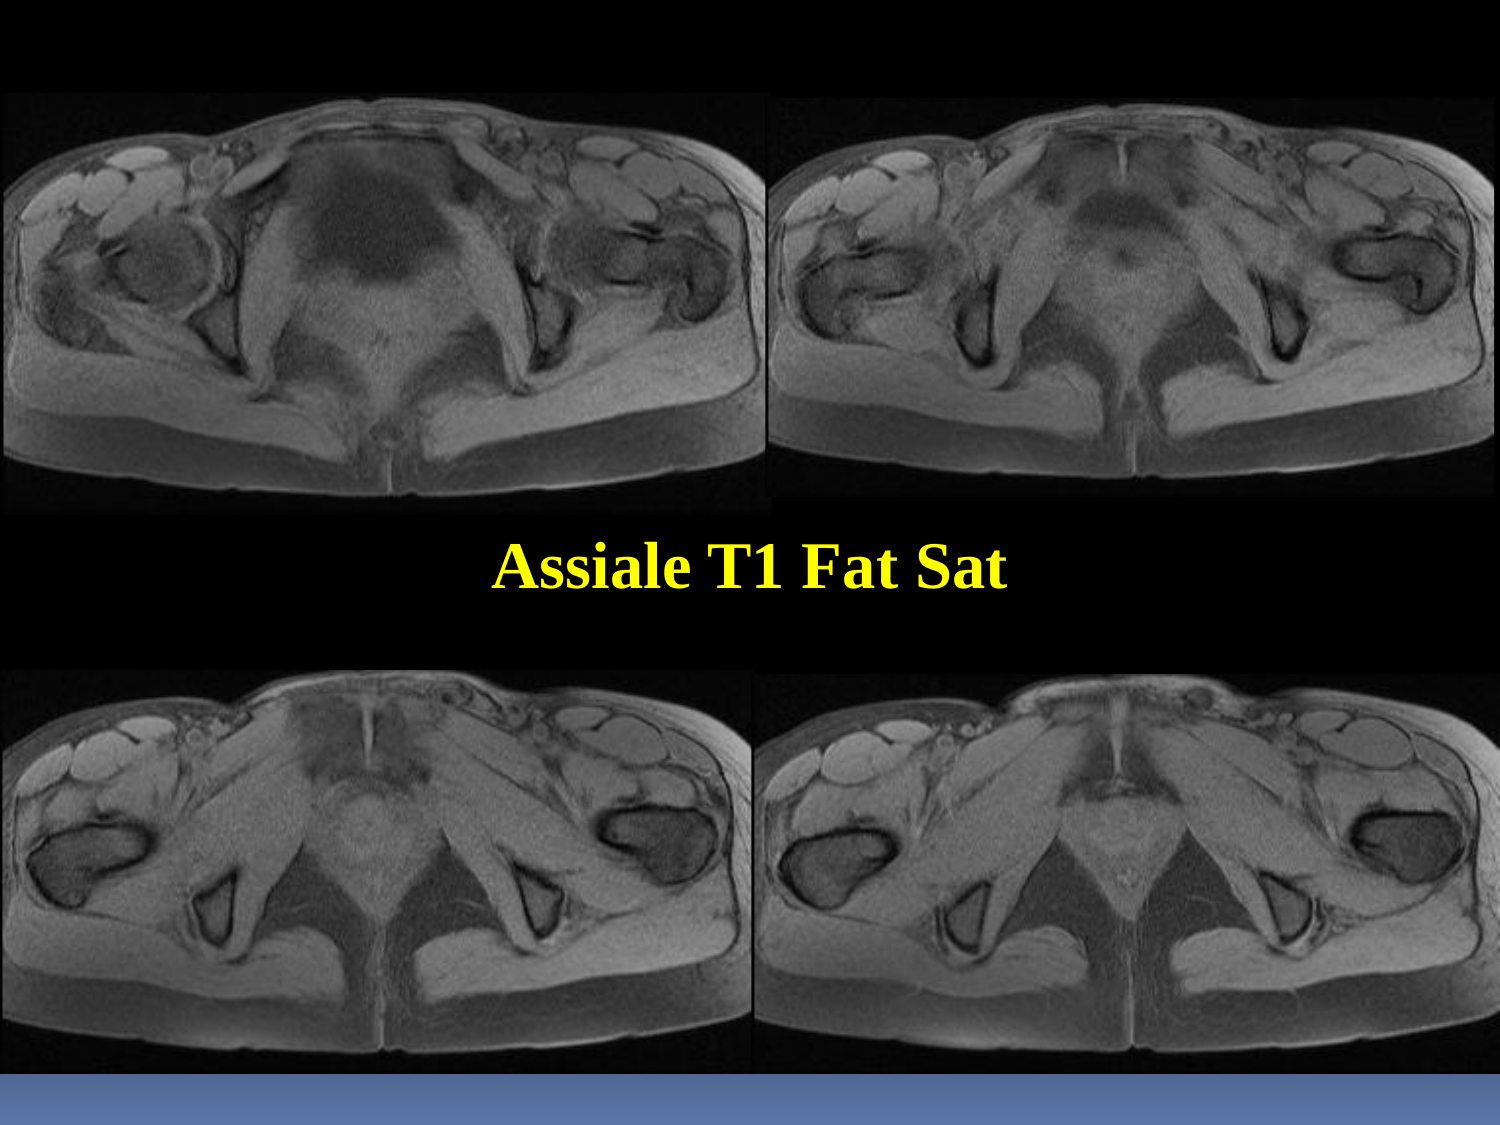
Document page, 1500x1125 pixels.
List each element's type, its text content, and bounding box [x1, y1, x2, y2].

text_box Assiale T1 Fat Sat [0, 514, 1500, 609]
picture [0, 92, 1495, 515]
picture [0, 670, 1500, 1074]
